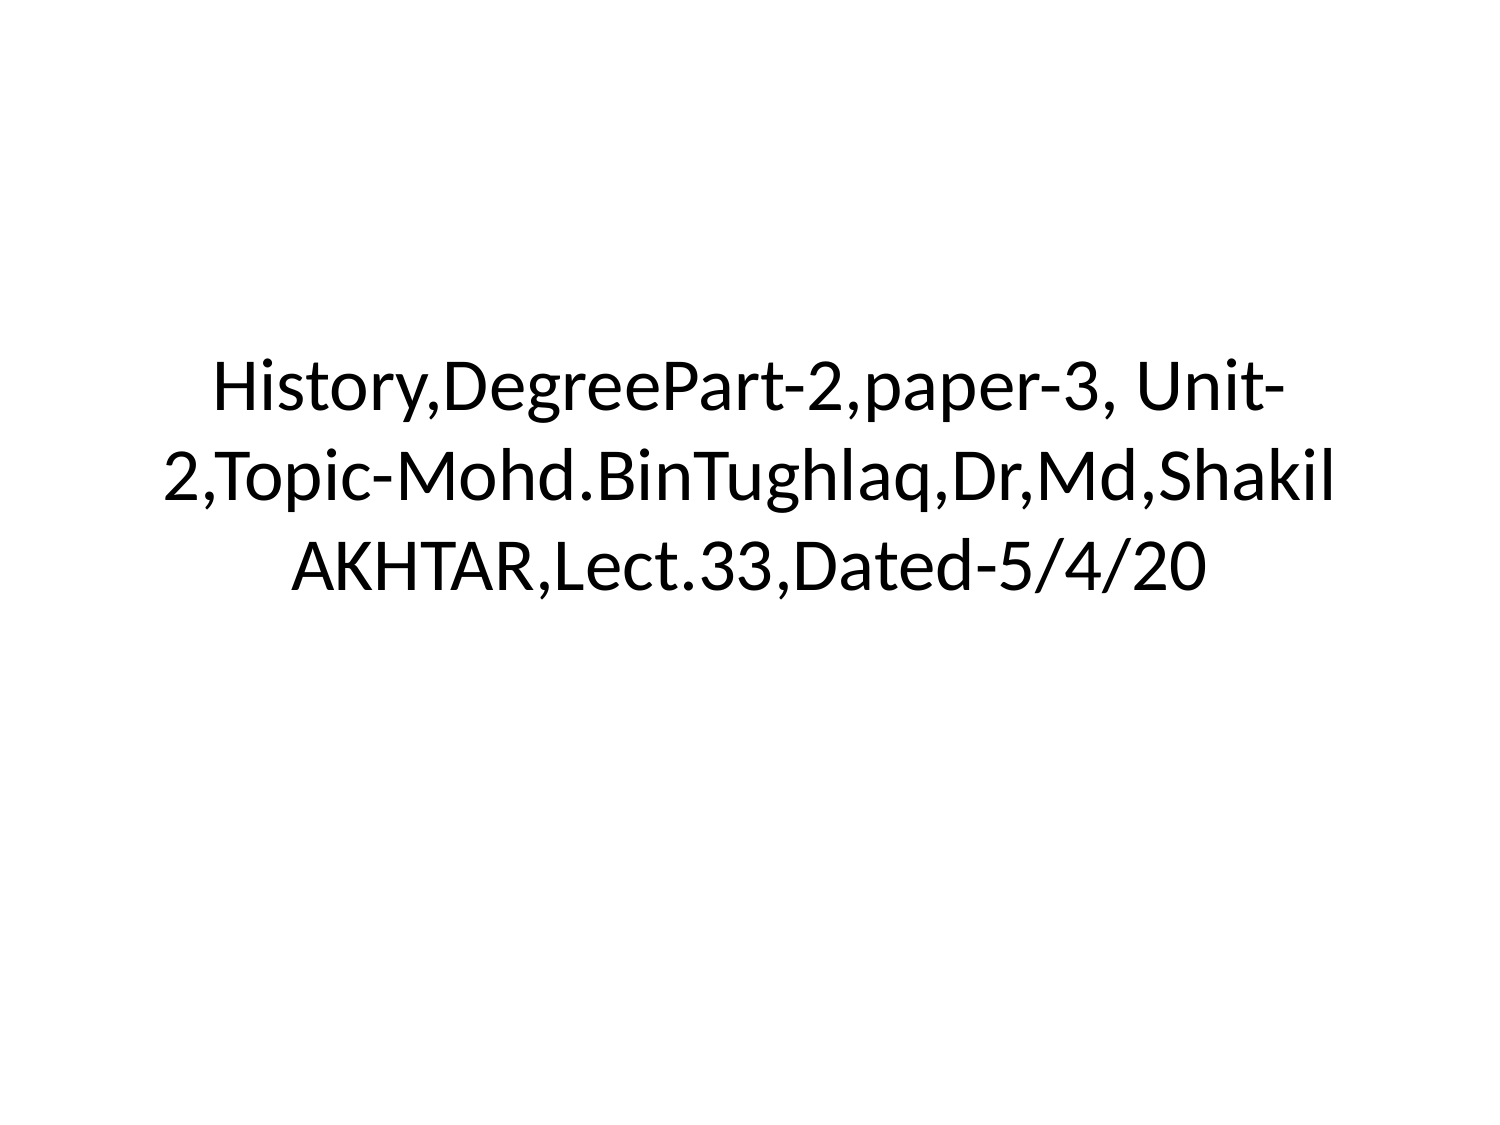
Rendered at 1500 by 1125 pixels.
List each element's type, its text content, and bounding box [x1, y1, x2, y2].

title History,DegreePart-2,paper-3, Unit-2,Topic-Mohd.BinTughlaq,Dr,Md,Shakil AKHTAR,Lect.33,Dated-5/4/20 [112, 349, 1388, 591]
